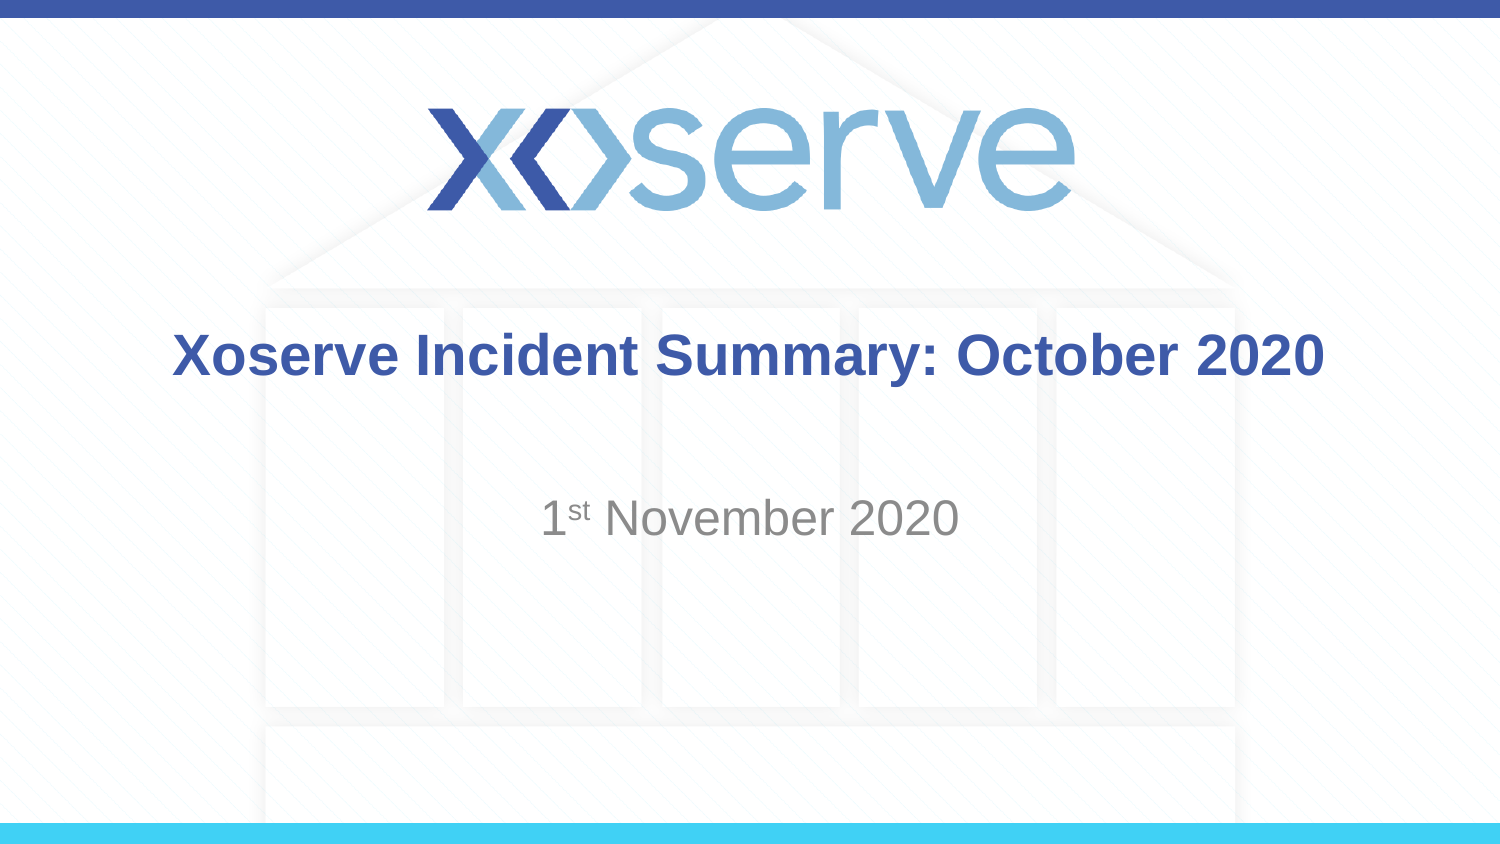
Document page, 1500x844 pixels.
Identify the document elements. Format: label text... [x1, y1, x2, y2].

subtitle 1st November 2020 [225, 478, 1275, 694]
title Xoserve Incident Summary: October 2020 [112, 262, 1388, 443]
picture [0, 0, 1500, 844]
